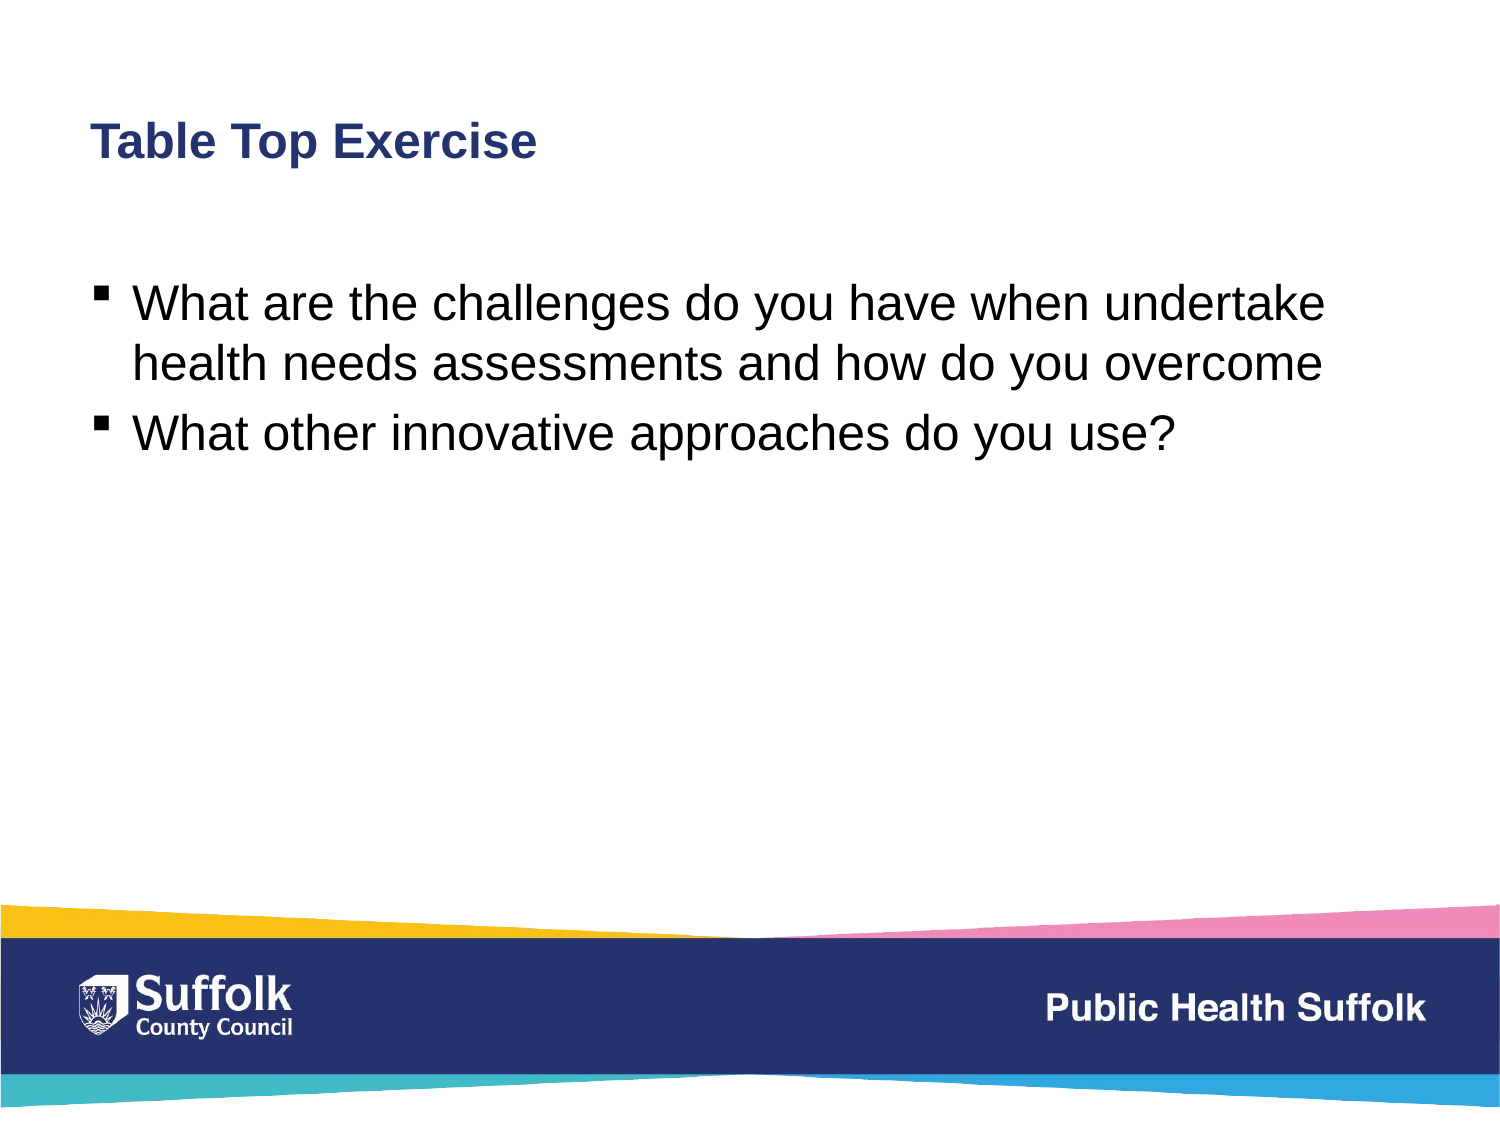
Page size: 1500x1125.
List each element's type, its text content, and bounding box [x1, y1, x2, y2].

title Table Top Exercise [75, 45, 1425, 233]
list What are the challenges do you have when undertake health needs assessments and how do you overcome What other innovative approaches do you use? [75, 262, 1425, 851]
picture [0, 904, 1500, 1108]
